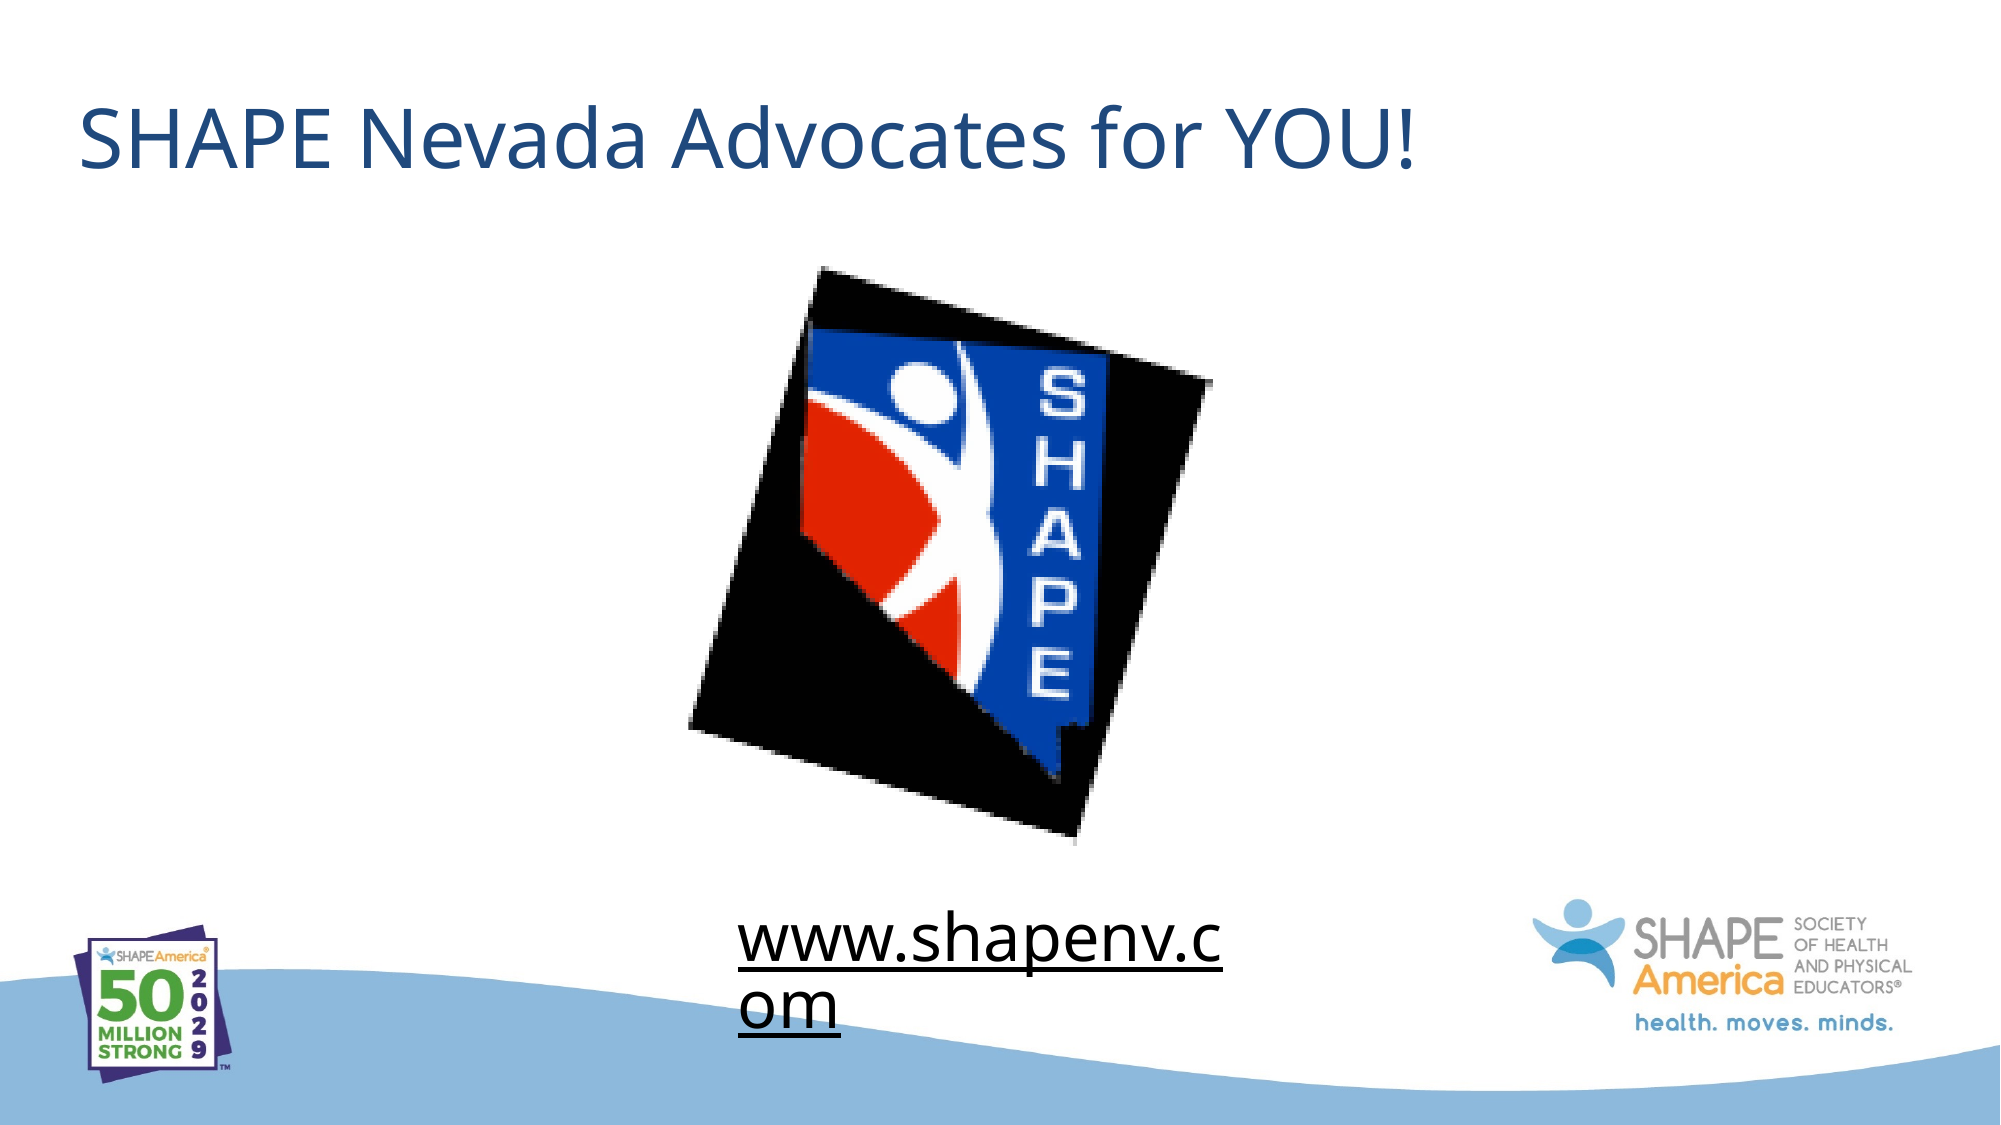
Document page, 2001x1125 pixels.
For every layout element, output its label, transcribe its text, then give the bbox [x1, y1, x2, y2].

title SHAPE Nevada Advocates for YOU! [64, 45, 1798, 225]
picture [0, 0, 2000, 1125]
text_box www.shapenv.com [723, 887, 1277, 1073]
